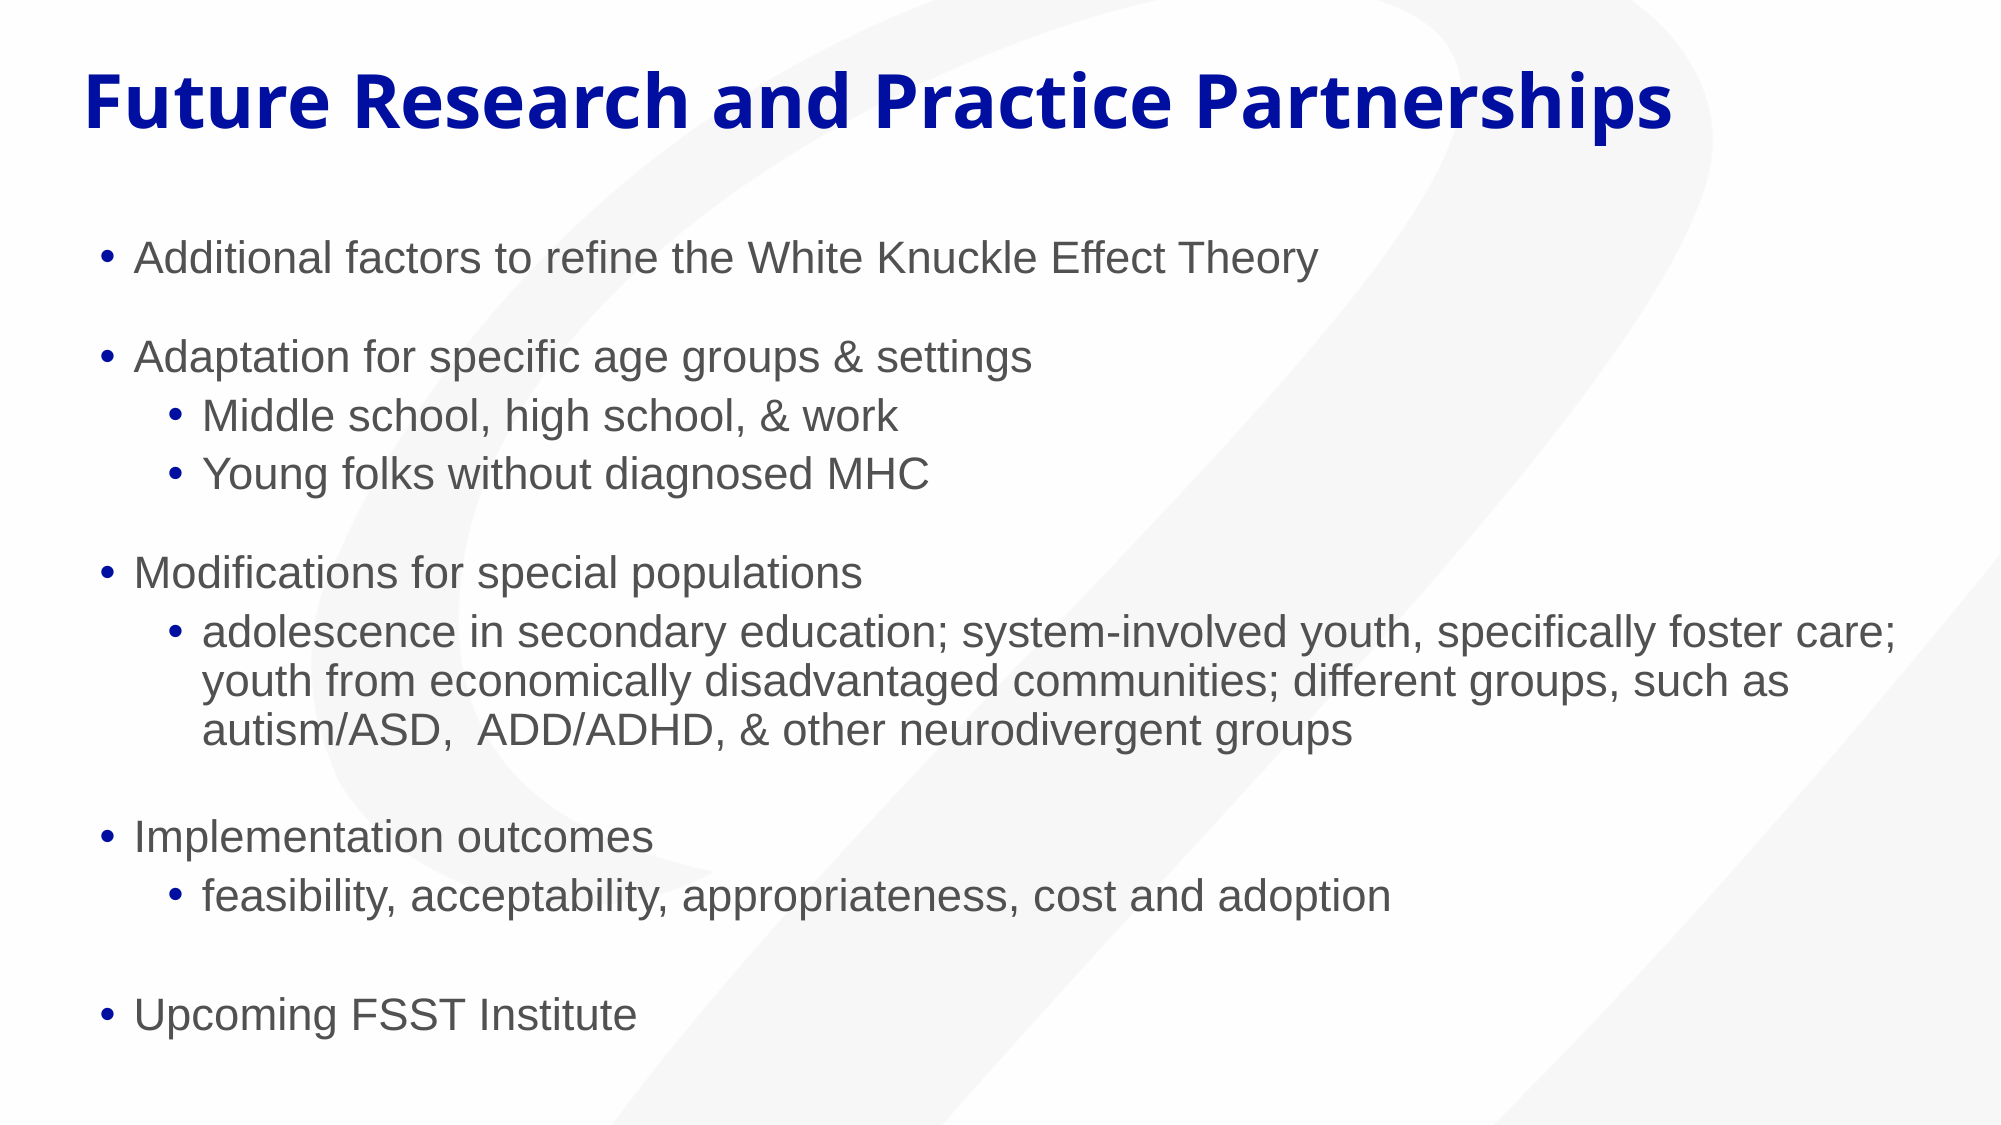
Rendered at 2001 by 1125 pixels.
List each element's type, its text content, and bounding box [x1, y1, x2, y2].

list Additional factors to refine the White Knuckle Effect Theory Adaptation for specific age groups & settings Middle school, high school, & work Young folks without diagnosed MHC Modifications for special populations adolescence in secondary education; system-involved youth, specifically foster care; youth from economically disadvantaged communities; different groups, such as autism/ASD, ADD/ADHD, & other neurodivergent groups Implementation outcomes feasibility, acceptability, appropriateness, cost and adoption Upcoming FSST Institute [84, 226, 1915, 1050]
title Future Research and Practice Partnerships [67, 56, 1880, 203]
